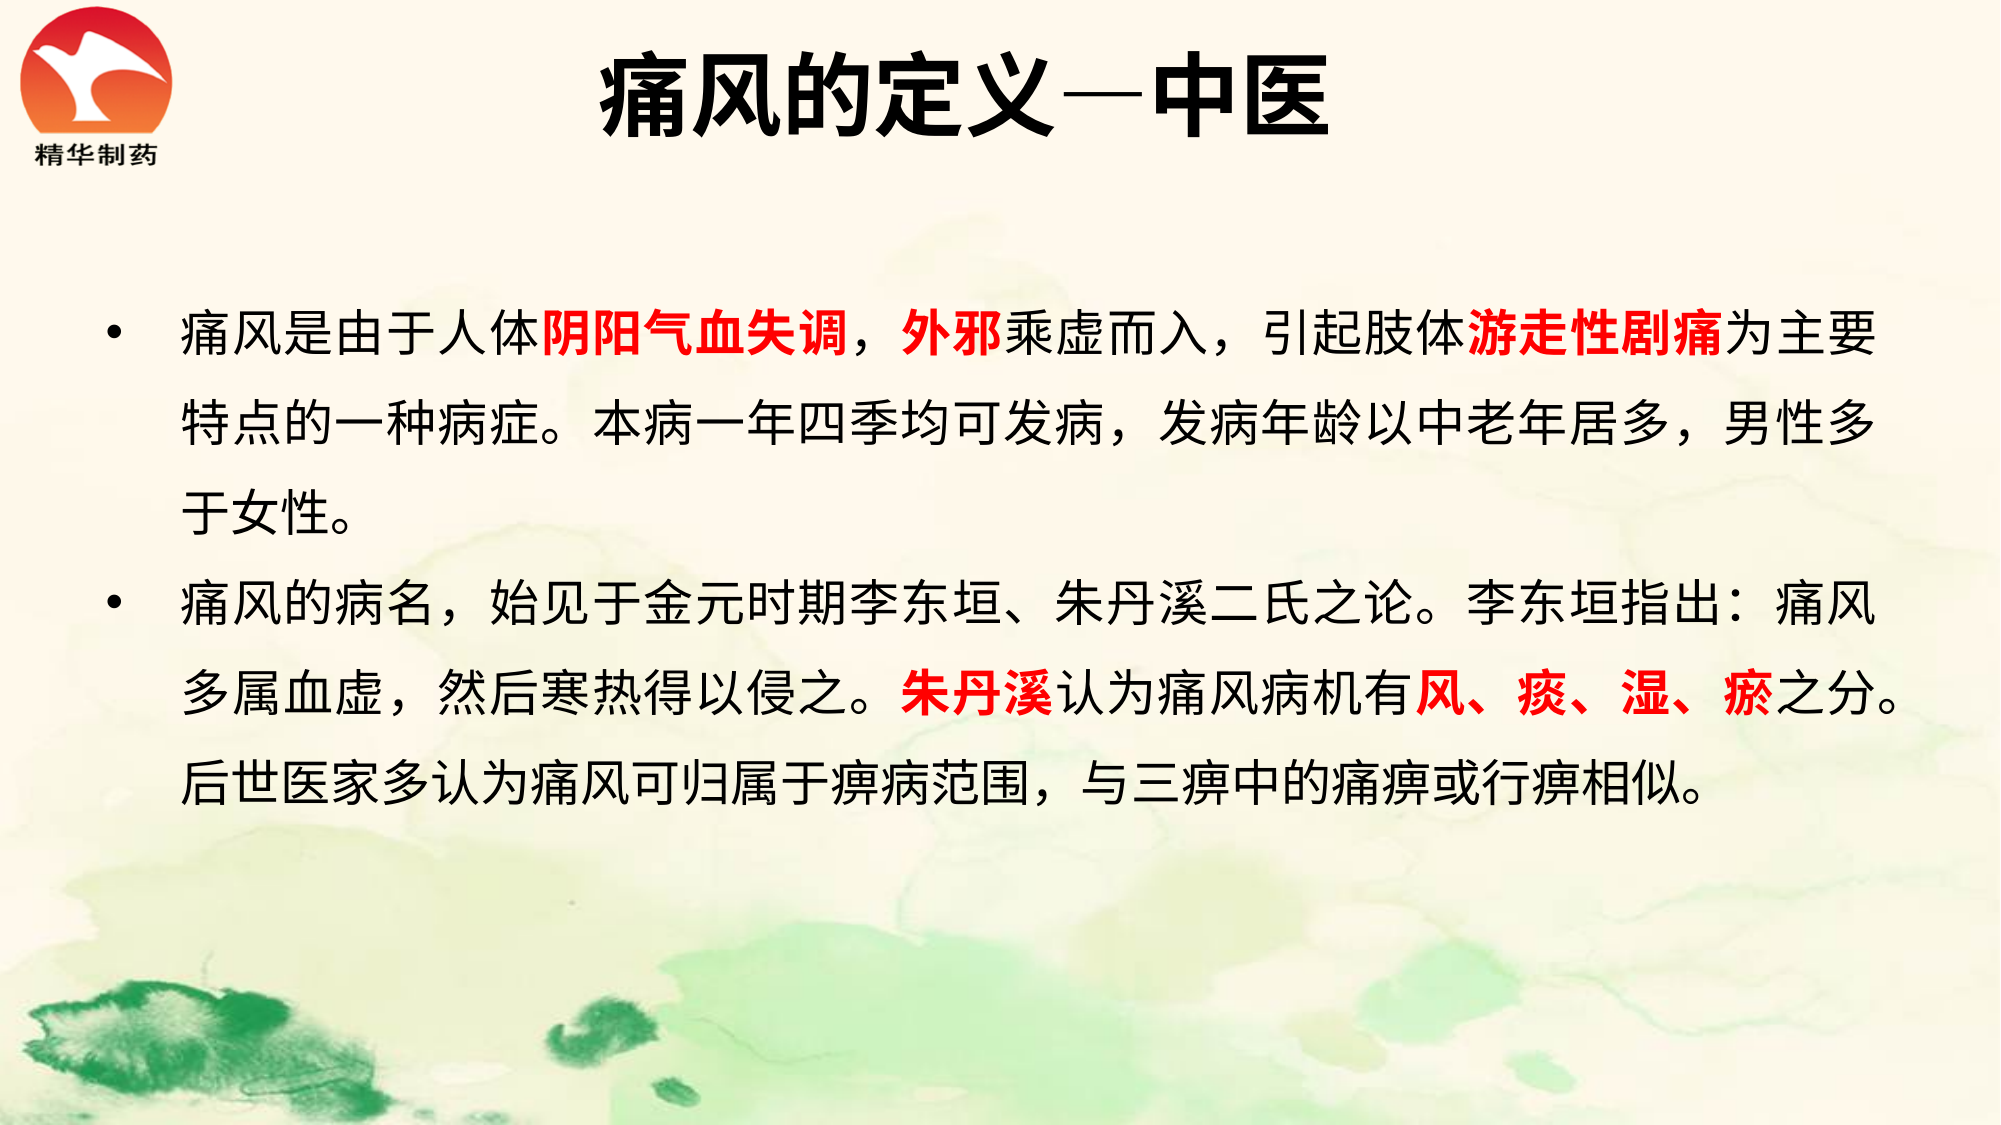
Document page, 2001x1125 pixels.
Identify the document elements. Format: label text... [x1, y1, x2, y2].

text_box 痛风是由于人体阴阳气血失调，外邪乘虚而入，引起肢体游走性剧痛为主要特点的一种病症。本病一年四季均可发病，发病年龄以中老年居多，男性多于女性。 痛风的病名，始见于金元时期李东垣、朱丹溪二氏之论。李东垣指出：痛风多属血虚，然后寒热得以侵之。朱丹溪认为痛风病机有风、痰、湿、瘀之分。后世医家多认为痛风可归属于痹病范围，与三痹中的痛痹或行痹相似。 [90, 263, 1893, 819]
picture [0, 0, 2001, 1125]
title 痛风的定义—中医 [167, 46, 1893, 263]
